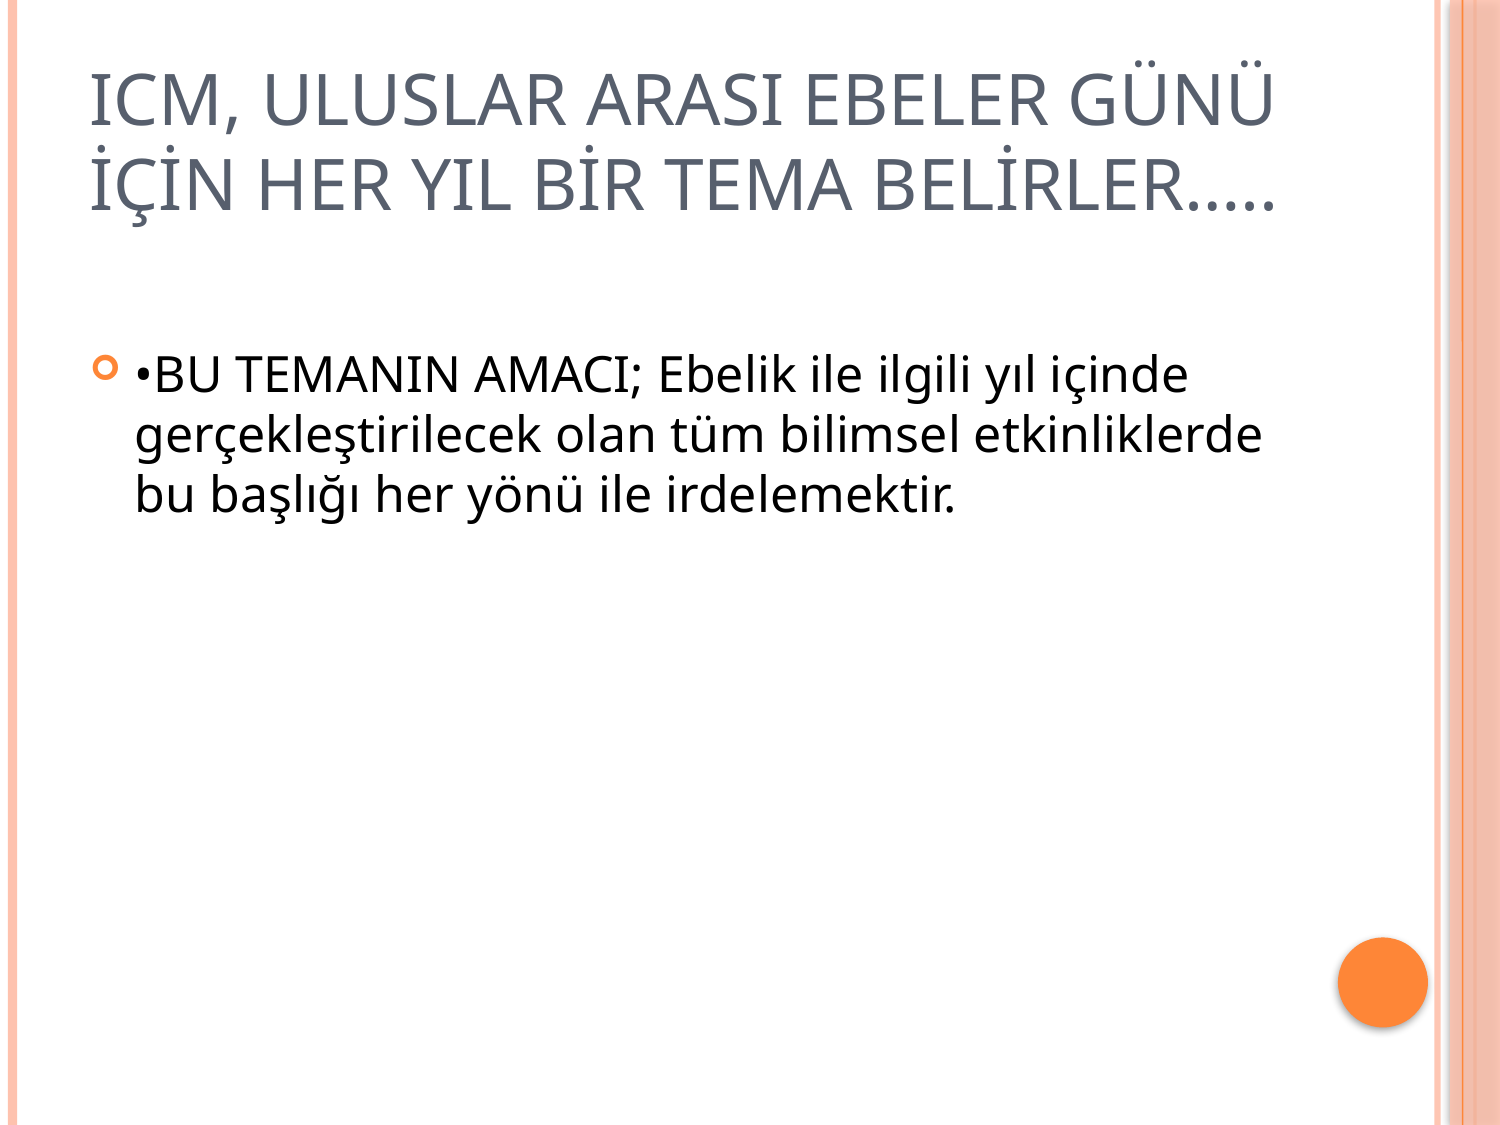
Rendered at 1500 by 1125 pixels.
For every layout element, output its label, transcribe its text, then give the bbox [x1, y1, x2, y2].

list •BU TEMANIN AMACI; Ebelik ile ilgili yıl içinde gerçekleştirilecek olan tüm bilimsel etkinliklerde bu başlığı her yönü ile irdelemektir. [75, 262, 1300, 1062]
title ICM, ULUSLAR ARASI EBELER GÜNÜ İÇİN HER YIL BİR TEMA BELİRLER….. [75, 45, 1300, 233]
